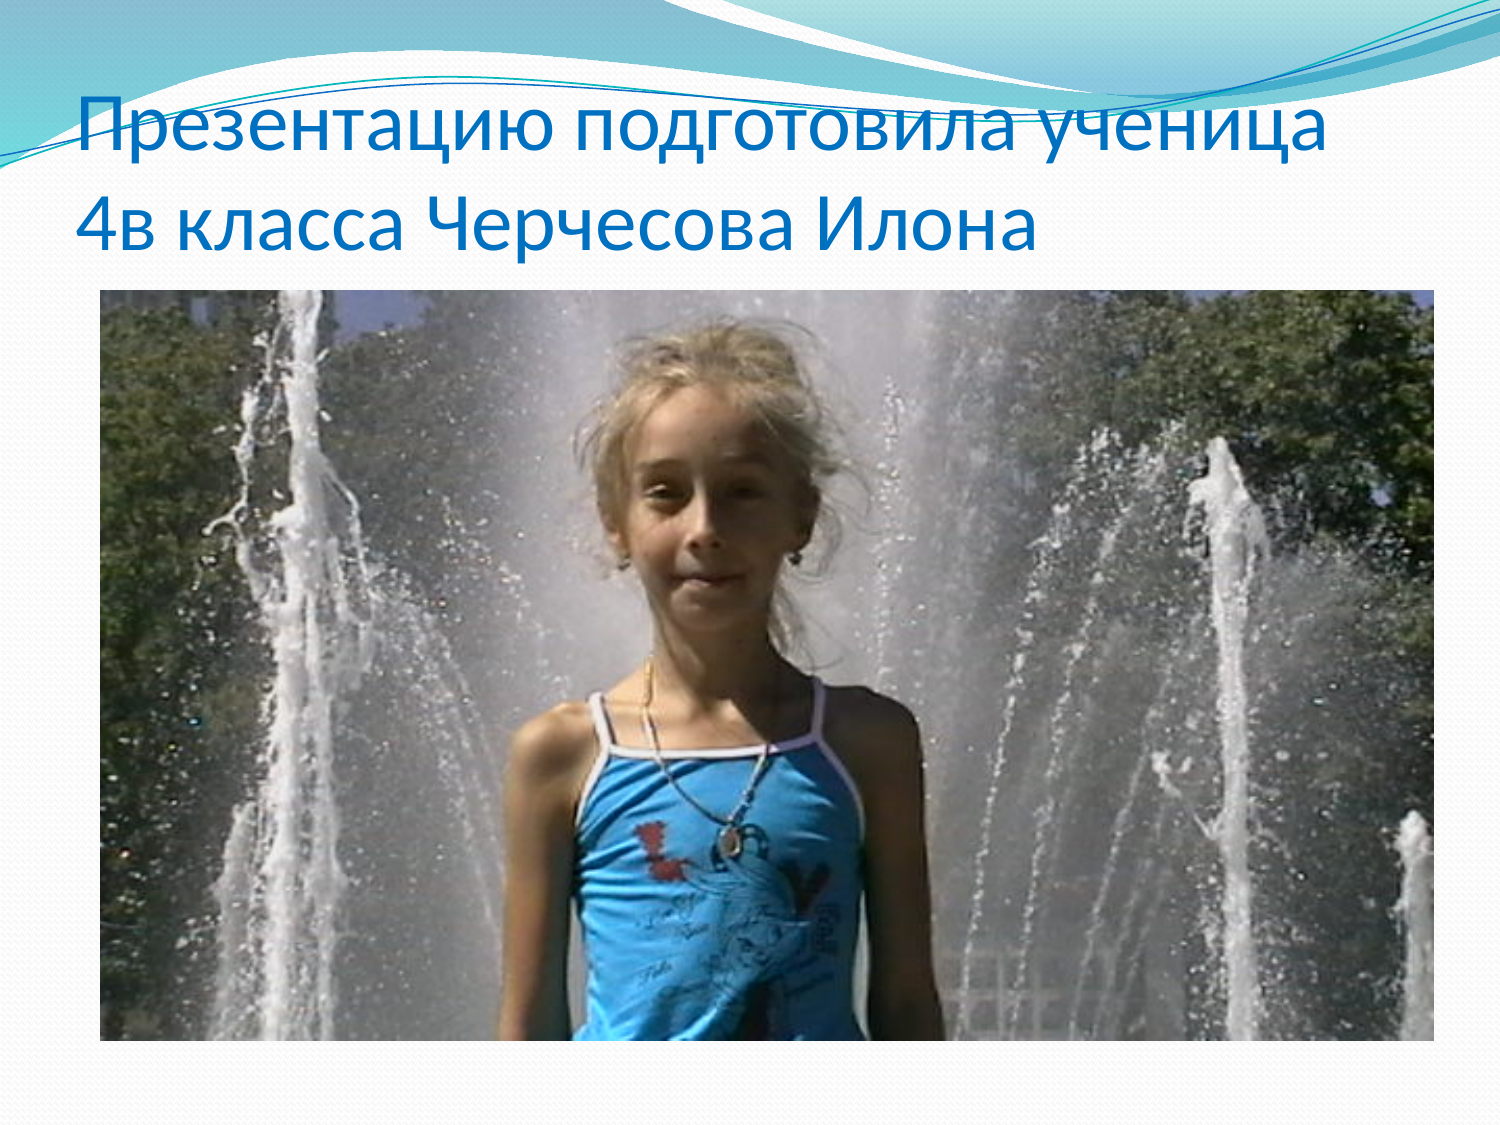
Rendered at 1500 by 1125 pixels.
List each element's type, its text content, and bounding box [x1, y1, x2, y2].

title Презентацию подготовила ученица 4в класса Черчесова Илона [75, 30, 1425, 268]
picture [100, 290, 1434, 1041]
